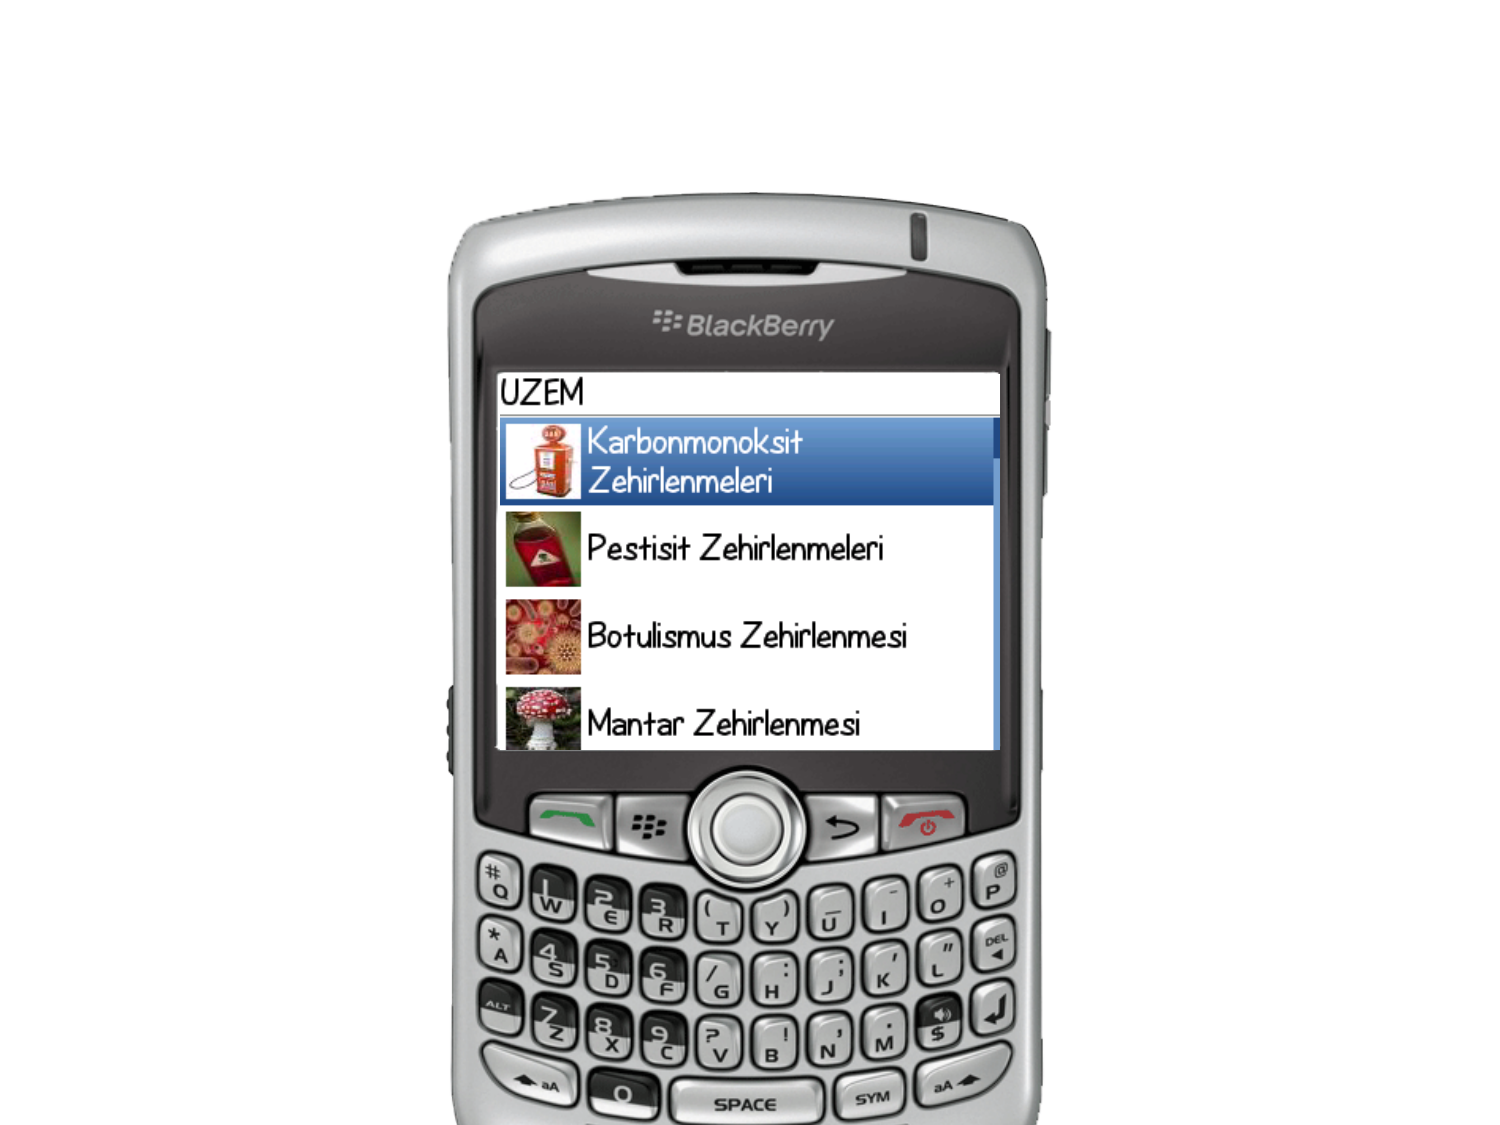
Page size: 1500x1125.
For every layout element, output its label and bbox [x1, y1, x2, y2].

list [292, 152, 1204, 1125]
picture [499, 374, 1001, 751]
